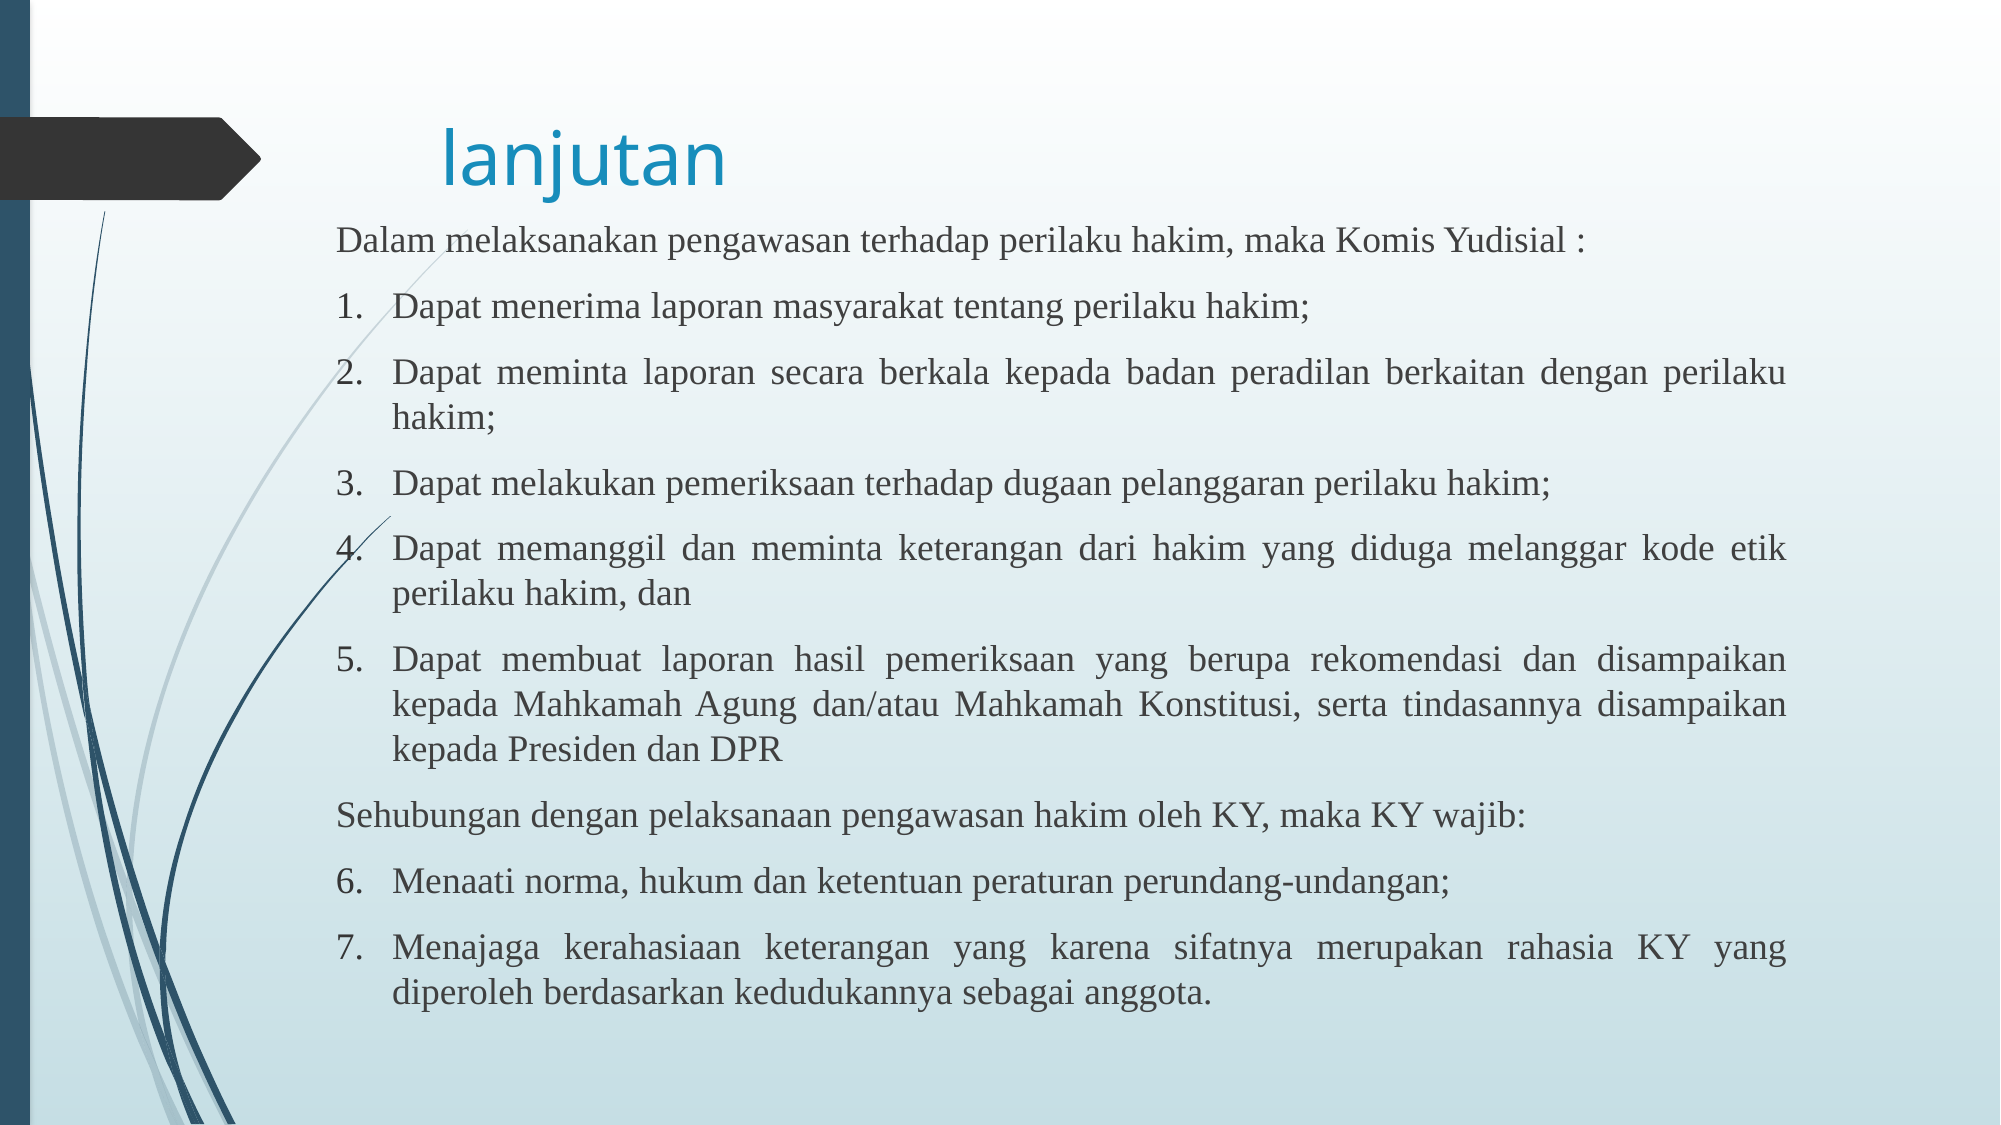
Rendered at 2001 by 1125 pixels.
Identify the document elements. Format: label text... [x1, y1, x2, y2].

list Dalam melaksanakan pengawasan terhadap perilaku hakim, maka Komis Yudisial : Dapat menerima laporan masyarakat tentang perilaku hakim; Dapat meminta laporan secara berkala kepada badan peradilan berkaitan dengan perilaku hakim; Dapat melakukan pemeriksaan terhadap dugaan pelanggaran perilaku hakim; Dapat memanggil dan meminta keterangan dari hakim yang diduga melanggar kode etik perilaku hakim, dan Dapat membuat laporan hasil pemeriksaan yang berupa rekomendasi dan disampaikan kepada Mahkamah Agung dan/atau Mahkamah Konstitusi, serta tindasannya disampaikan kepada Presiden dan DPR Sehubungan dengan pelaksanaan pengawasan hakim oleh KY, maka KY wajib: Menaati norma, hukum dan ketentuan peraturan perundang-undangan; Menajaga kerahasiaan keterangan yang karena sifatnya merupakan rahasia KY yang diperoleh berdasarkan kedudukannya sebagai anggota. [320, 207, 1804, 1125]
title lanjutan [425, 102, 1888, 313]
